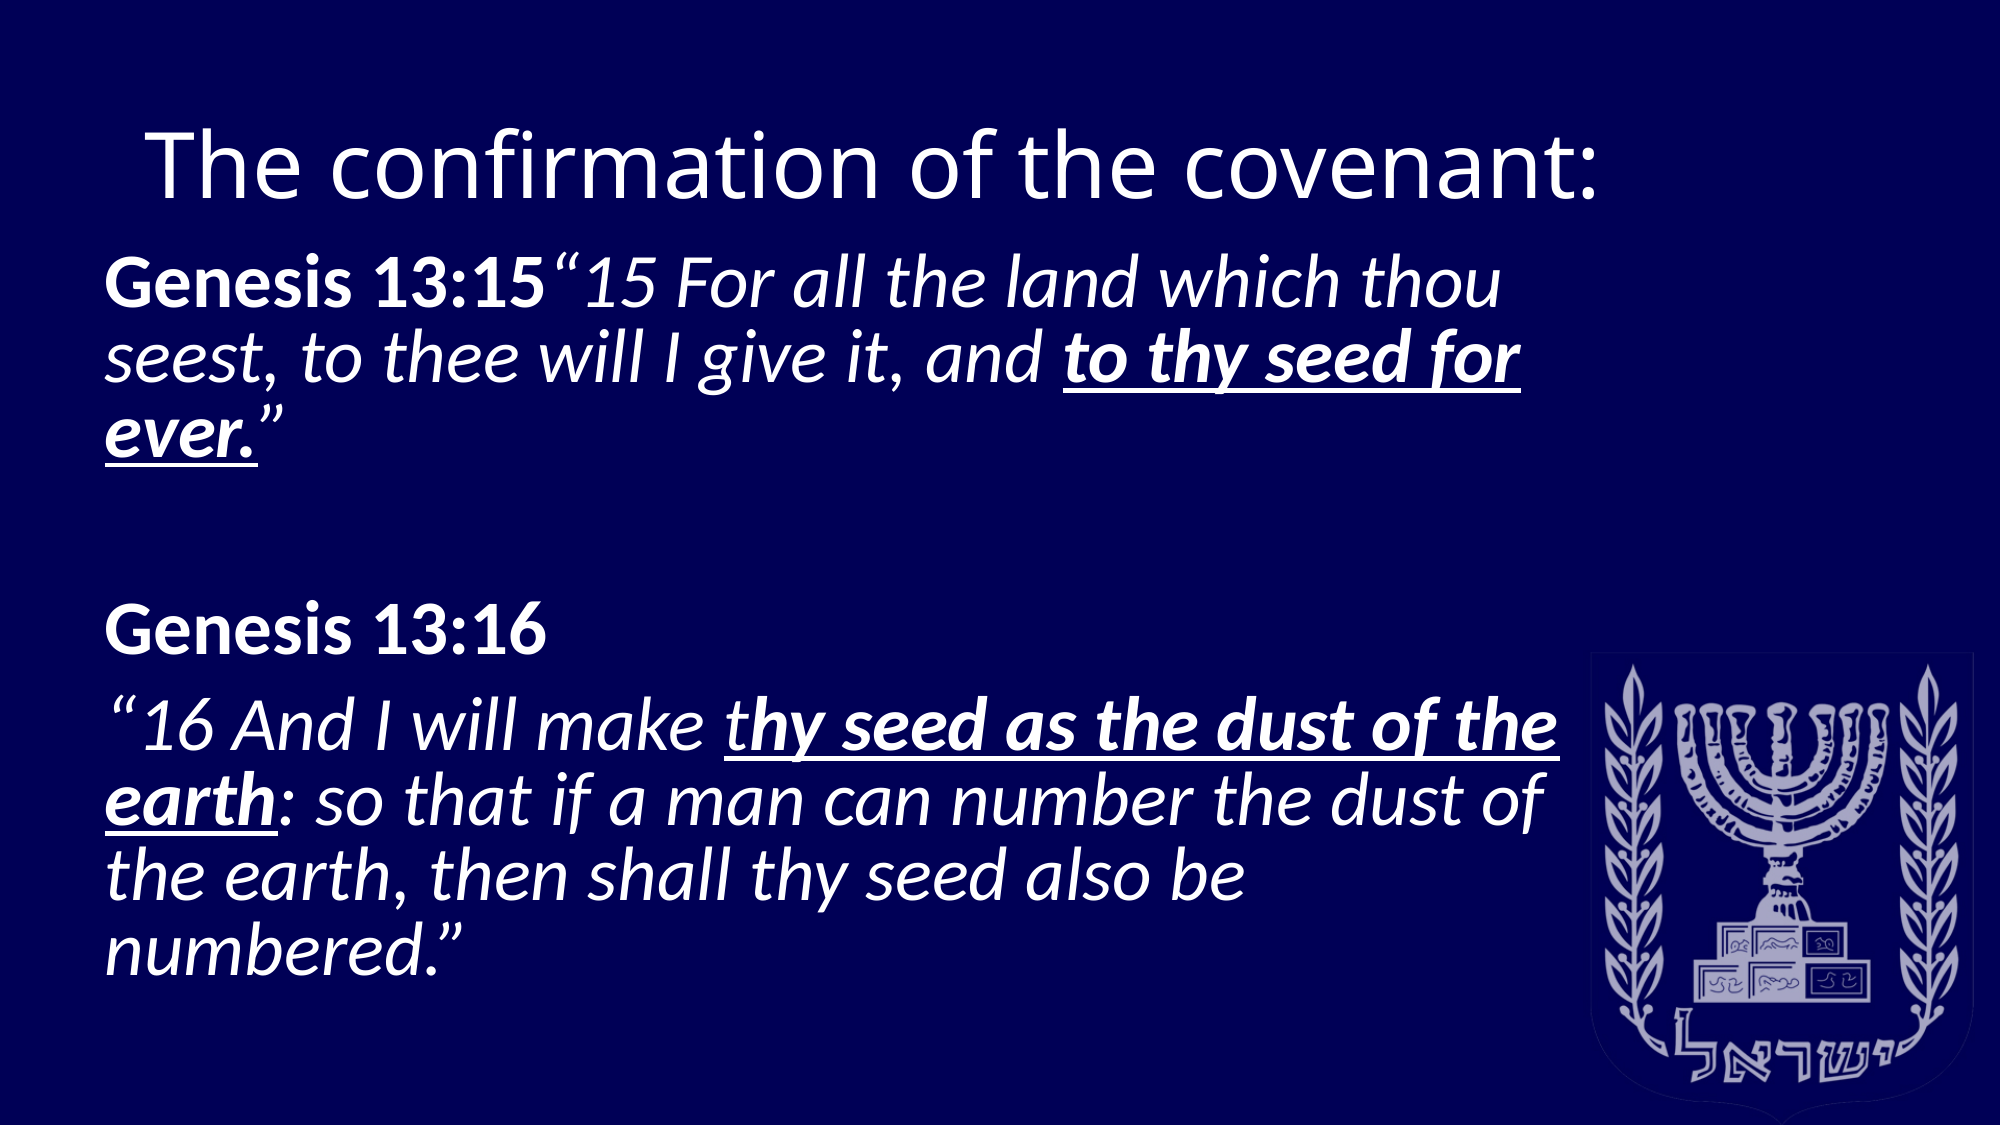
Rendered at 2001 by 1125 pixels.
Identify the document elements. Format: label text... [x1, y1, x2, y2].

picture [0, 0, 2000, 1125]
title The confirmation of the covenant: [136, 59, 1863, 278]
list Genesis 13:15“15 For all the land which thou seest, to thee will I give it, and to thy seed for ever.” Genesis 13:16 “16 And I will make thy seed as the dust of the earth: so that if a man can number the dust of the earth, then shall thy seed also be numbered.” [96, 239, 1600, 1038]
